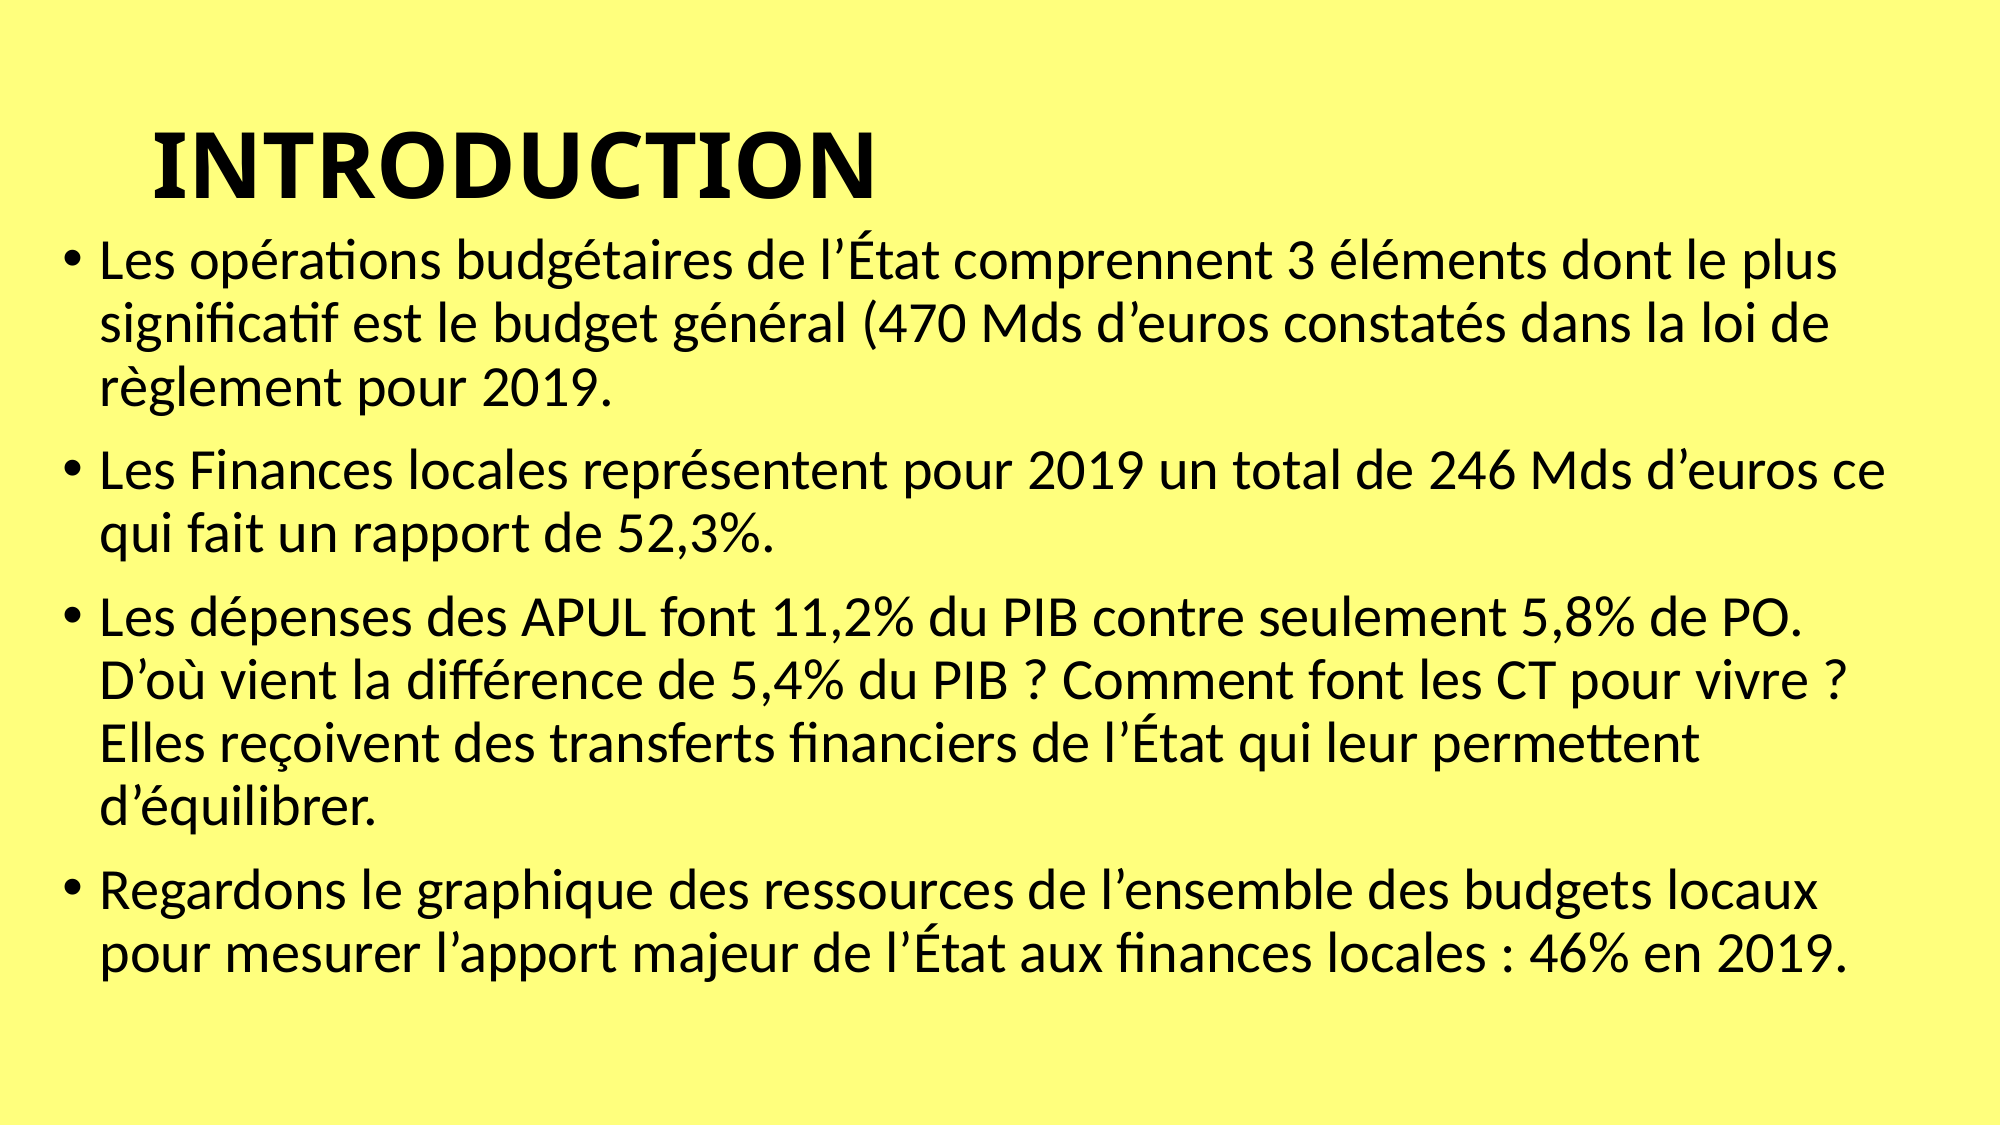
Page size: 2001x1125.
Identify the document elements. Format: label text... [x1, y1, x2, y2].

title INTRODUCTION [137, 59, 1863, 222]
list Les opérations budgétaires de l’État comprennent 3 éléments dont le plus significatif est le budget général (470 Mds d’euros constatés dans la loi de règlement pour 2019. Les Finances locales représentent pour 2019 un total de 246 Mds d’euros ce qui fait un rapport de 52,3%. Les dépenses des APUL font 11,2% du PIB contre seulement 5,8% de PO. D’où vient la différence de 5,4% du PIB ? Comment font les CT pour vivre ? Elles reçoivent des transferts financiers de l’État qui leur permettent d’équilibrer. Regardons le graphique des ressources de l’ensemble des budgets locaux pour mesurer l’apport majeur de l’État aux finances locales : 46% en 2019. [47, 222, 1937, 1066]
